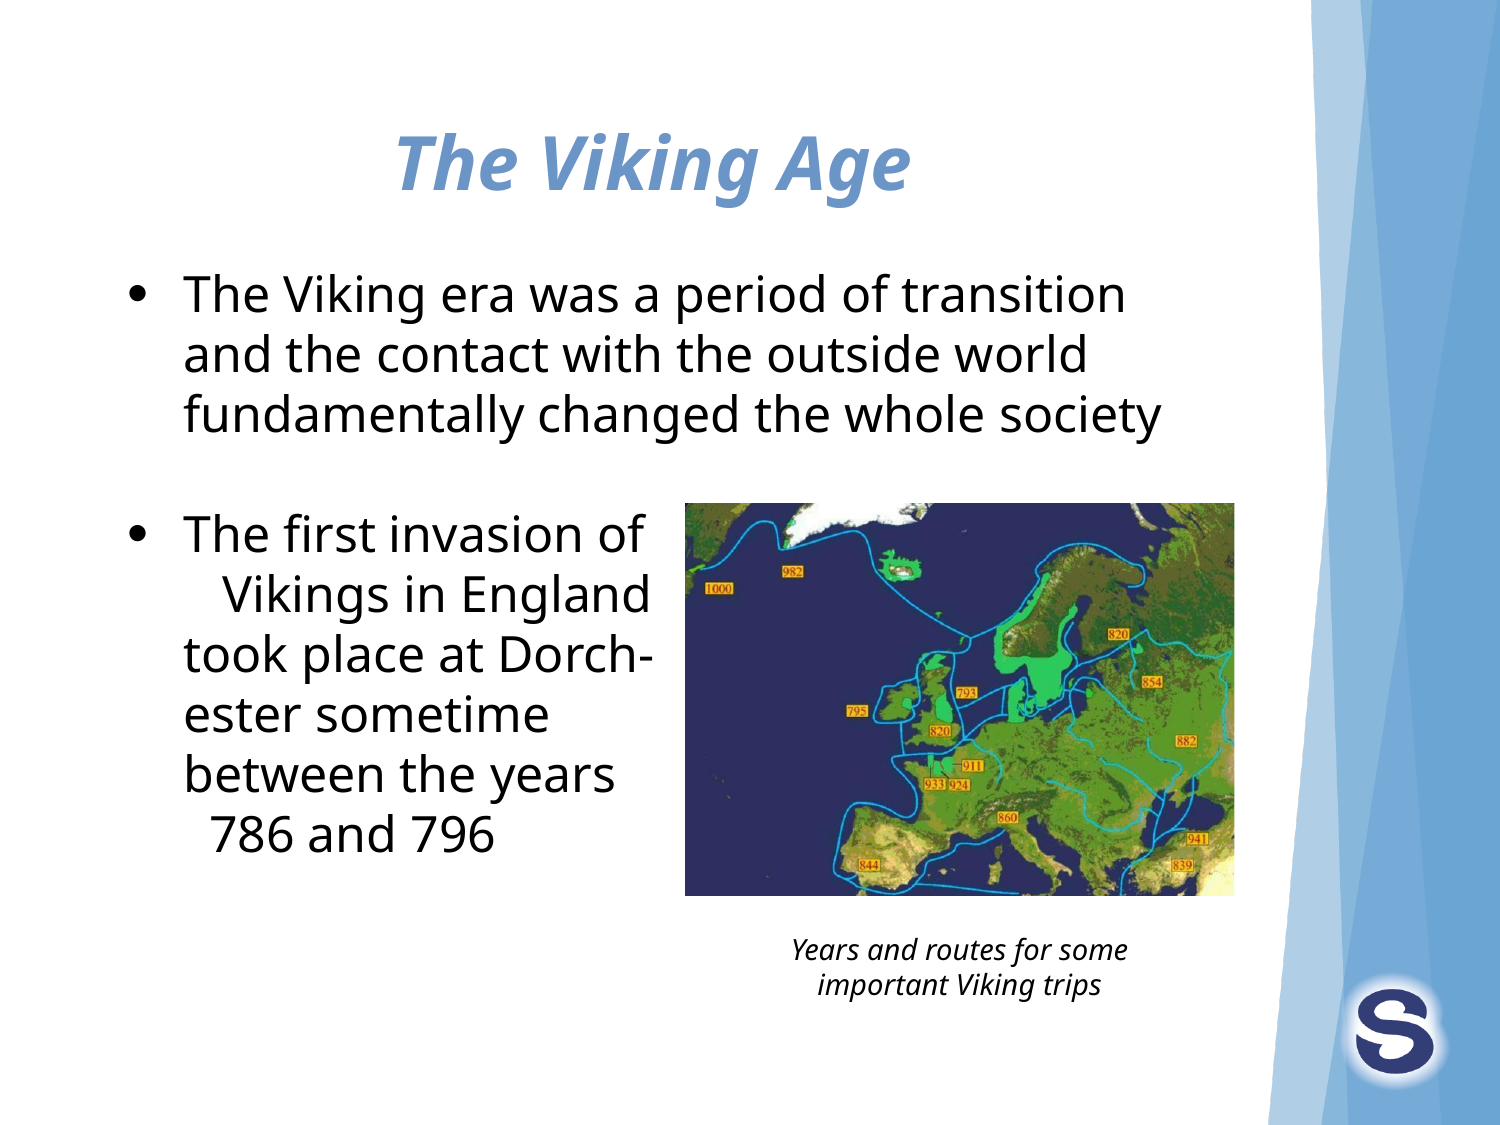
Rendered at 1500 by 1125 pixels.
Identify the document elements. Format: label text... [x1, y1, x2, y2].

text_box [0, 215, 1220, 319]
text_box Years and routes for some important Viking trips [773, 923, 1146, 995]
text_box The Viking era was a period of transition and the contact with the outside world fundamentally changed the whole society The first invasion of Vikings in England took place at Dorch- ester sometime between the years 786 and 796 [112, 255, 1220, 1035]
text_box The Viking Age [0, 107, 1220, 215]
picture [684, 0, 1500, 1125]
